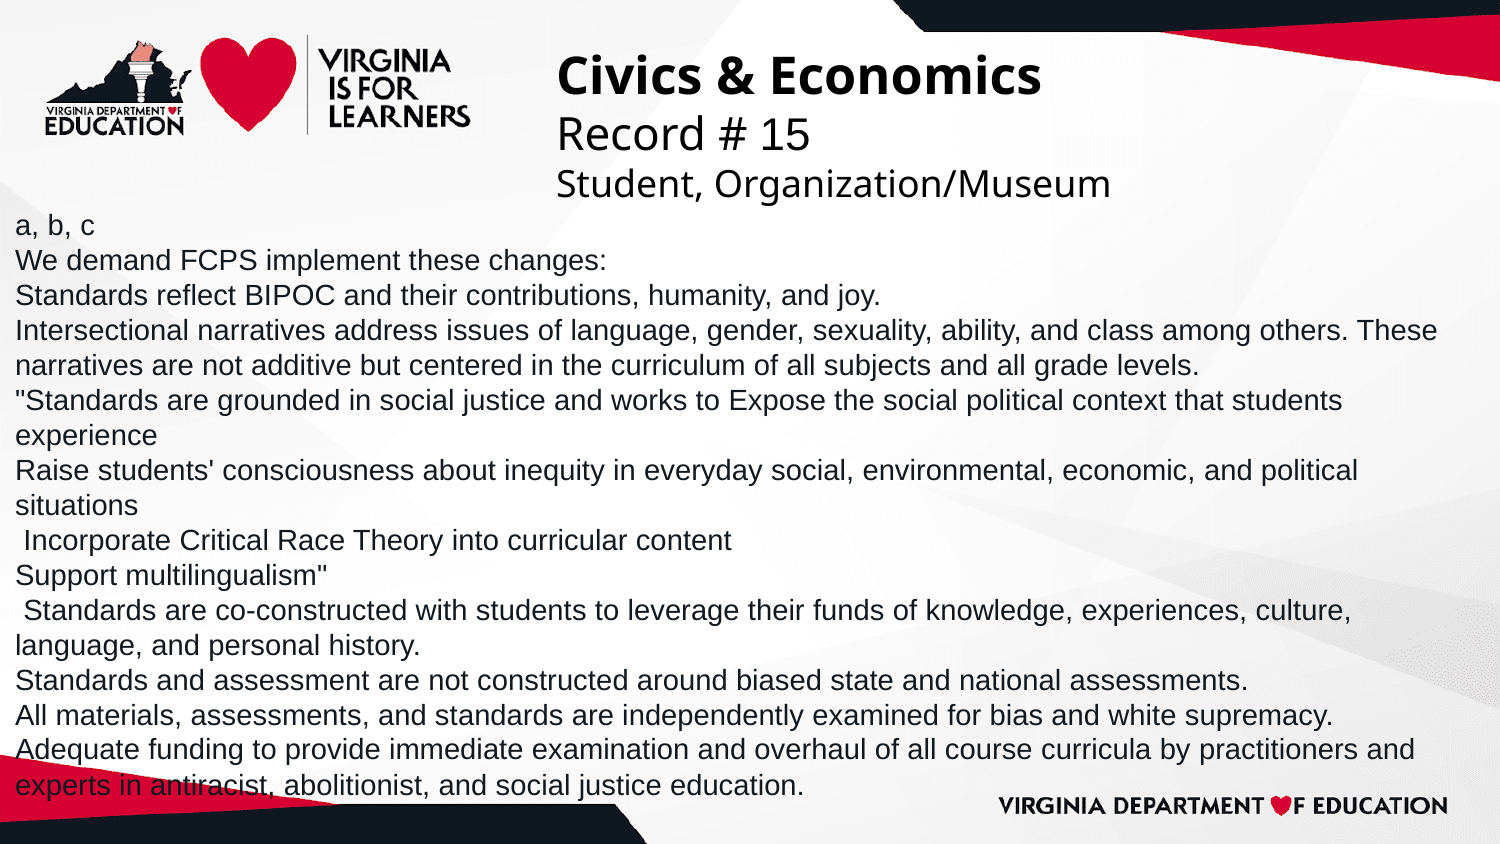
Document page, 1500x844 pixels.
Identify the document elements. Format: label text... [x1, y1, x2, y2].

title Civics & Economics Record # 15 Student, Organization/Museum [540, 55, 1488, 191]
picture [0, 782, 1500, 844]
subtitle a, b, c We demand FCPS implement these changes: Standards reflect BIPOC and their contributions, humanity, and joy. Intersectional narratives address issues of language, gender, sexuality, ability, and class among others. These narratives are not additive but centered in the curriculum of all subjects and all grade levels. "Standards are grounded in social justice and works to Expose the social political context that students experience Raise students' consciousness about inequity in everyday social, environmental, economic, and political situations Incorporate Critical Race Theory into curricular content Support multilingualism" Standards are co-constructed with students to leverage their funds of knowledge, experiences, culture, language, and personal history. Standards and assessment are not constructed around biased state and national assessments. All materials, assessments, and standards are independently examined for bias and white supremacy. Adequate funding to provide immediate examination and overhaul of all course curricula by practitioners and experts in antiracist, abolitionist, and social justice education. [0, 191, 1500, 782]
picture [0, 0, 1500, 191]
